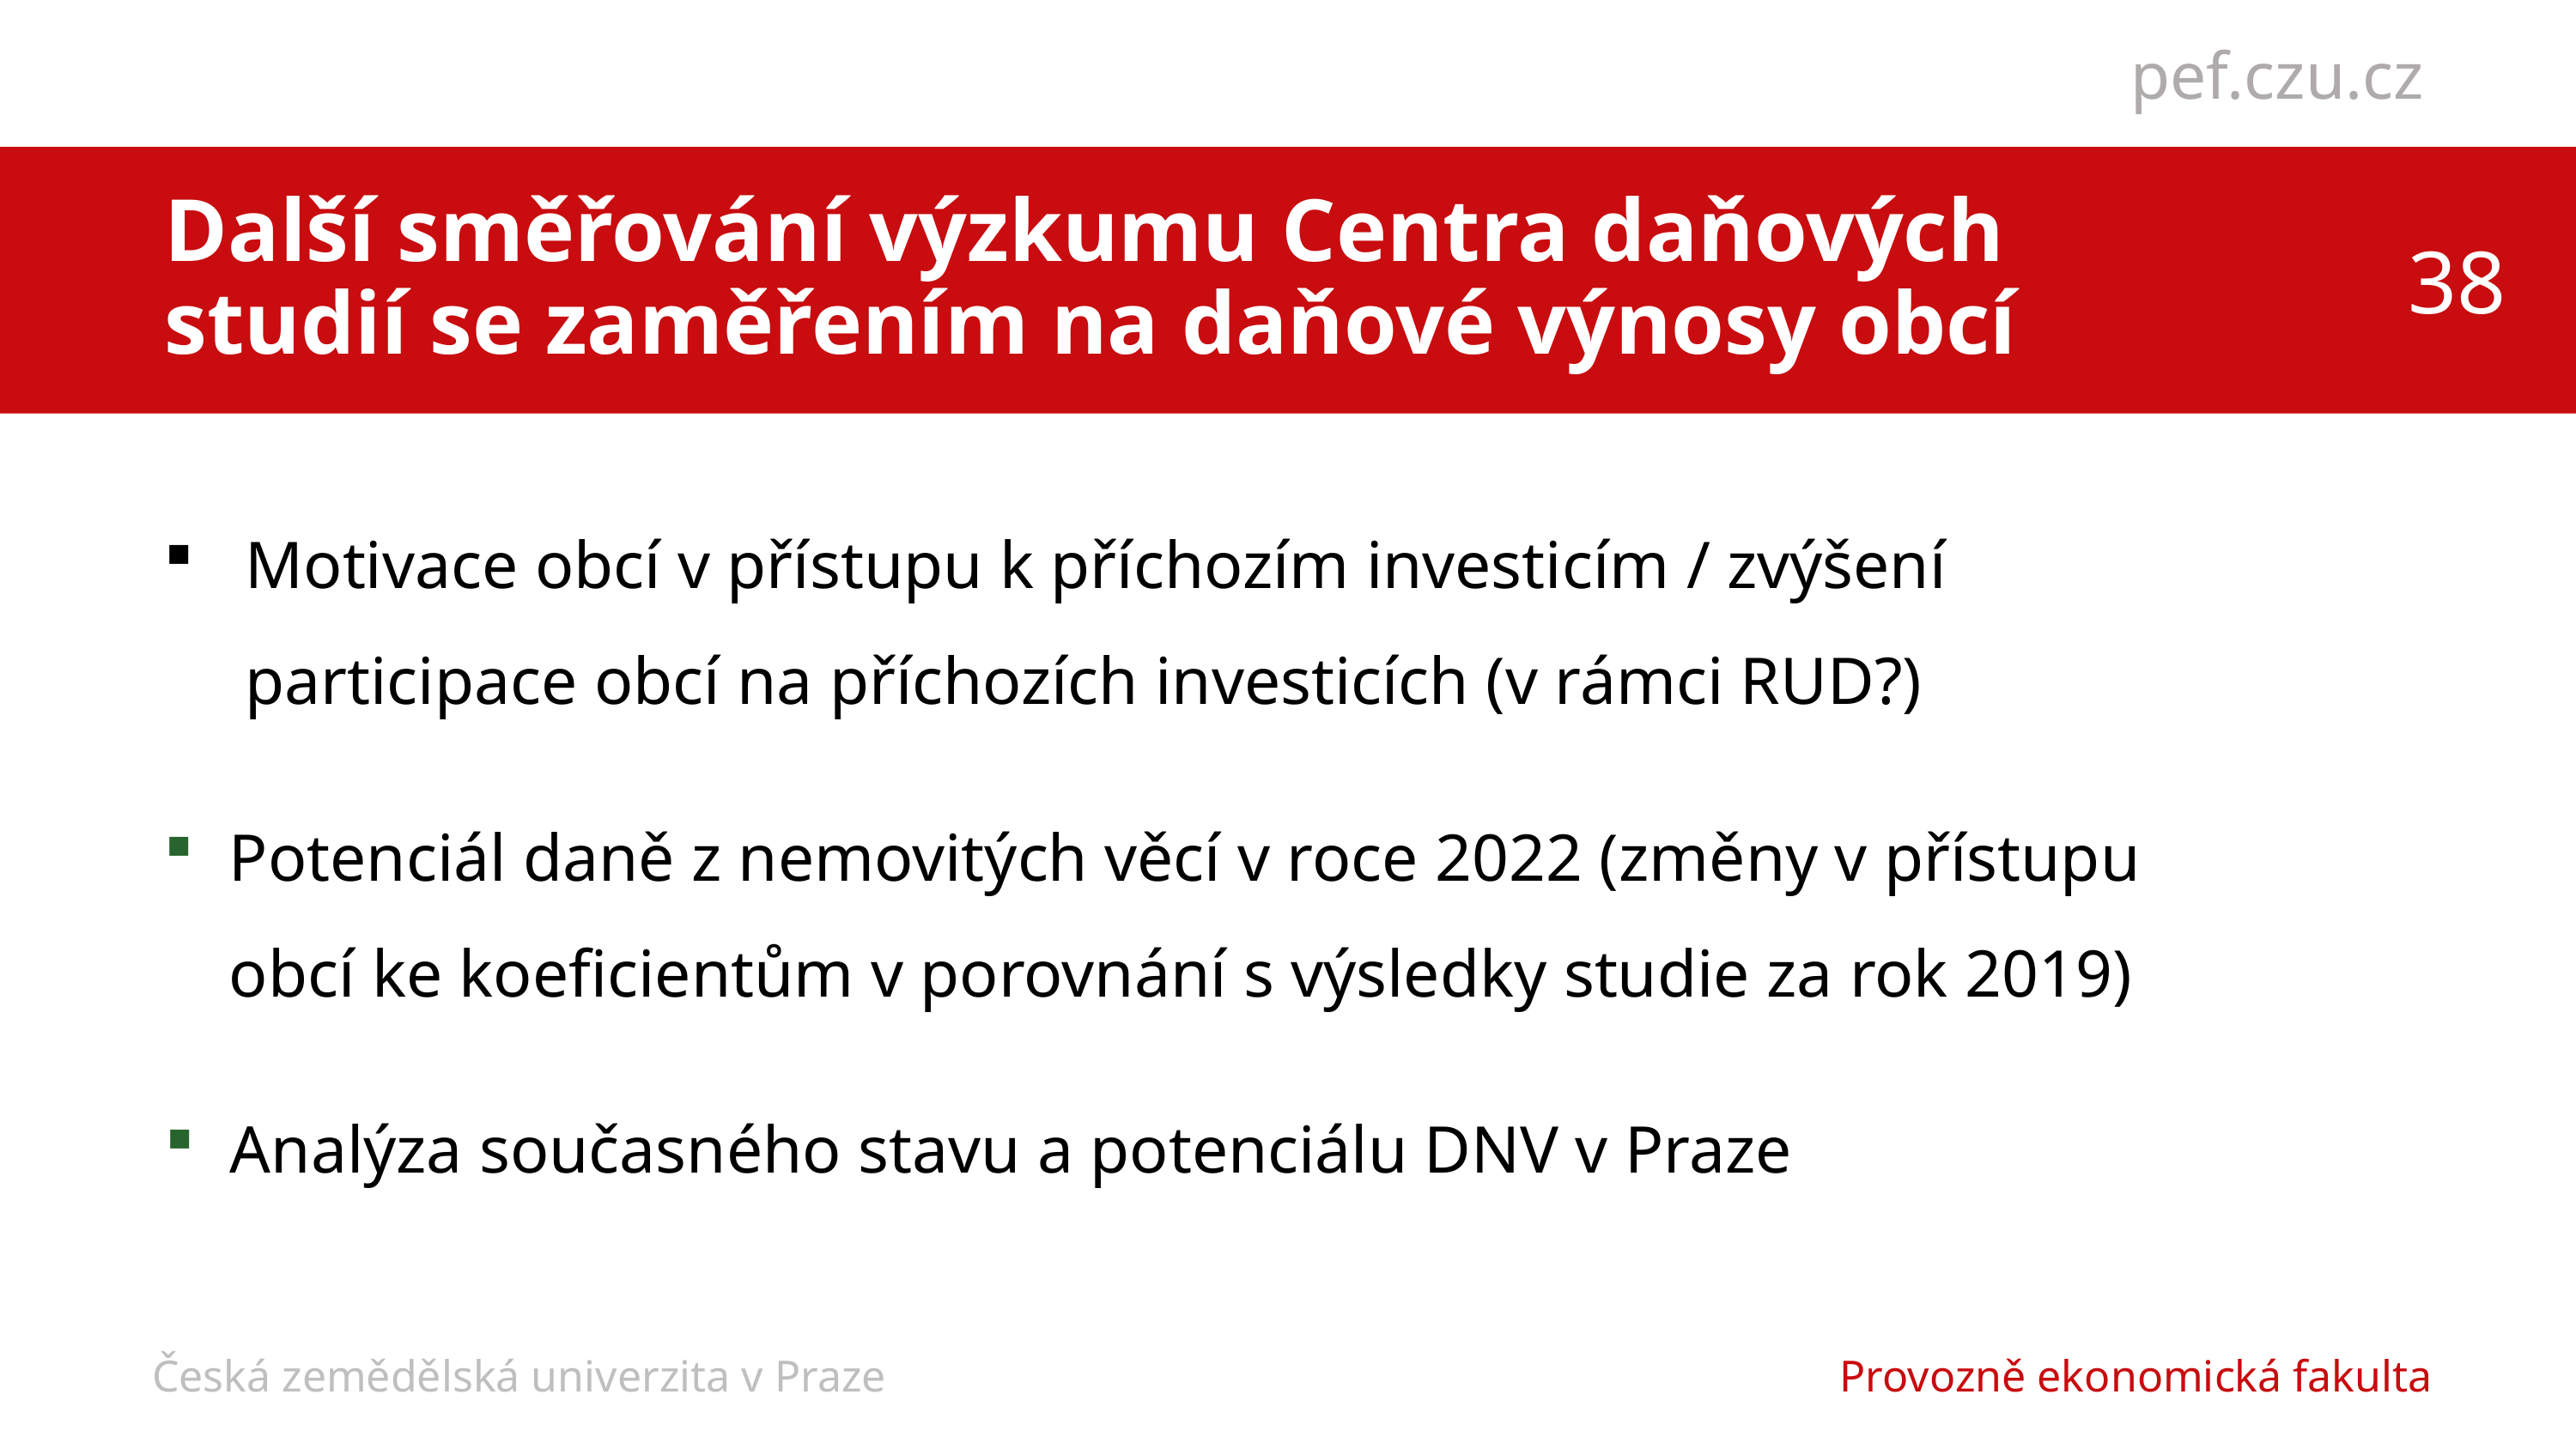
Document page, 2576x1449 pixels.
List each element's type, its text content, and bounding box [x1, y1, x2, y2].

list Potenciál daně z nemovitých věcí v roce 2022 (změny v přístupu obcí ke koeficientům v porovnání s výsledky studie za rok 2019) [152, 771, 2164, 1064]
list Další směřování výzkumu Centra daňových studií se zaměřením na daňové výnosy obcí [152, 147, 2080, 414]
list Motivace obcí v přístupu k příchozím investicím / zvýšení participace obcí na příchozích investicích (v rámci RUD?) [152, 479, 2164, 724]
text_box Analýza současného stavu a potenciálu DNV v Praze [153, 1064, 2165, 1220]
